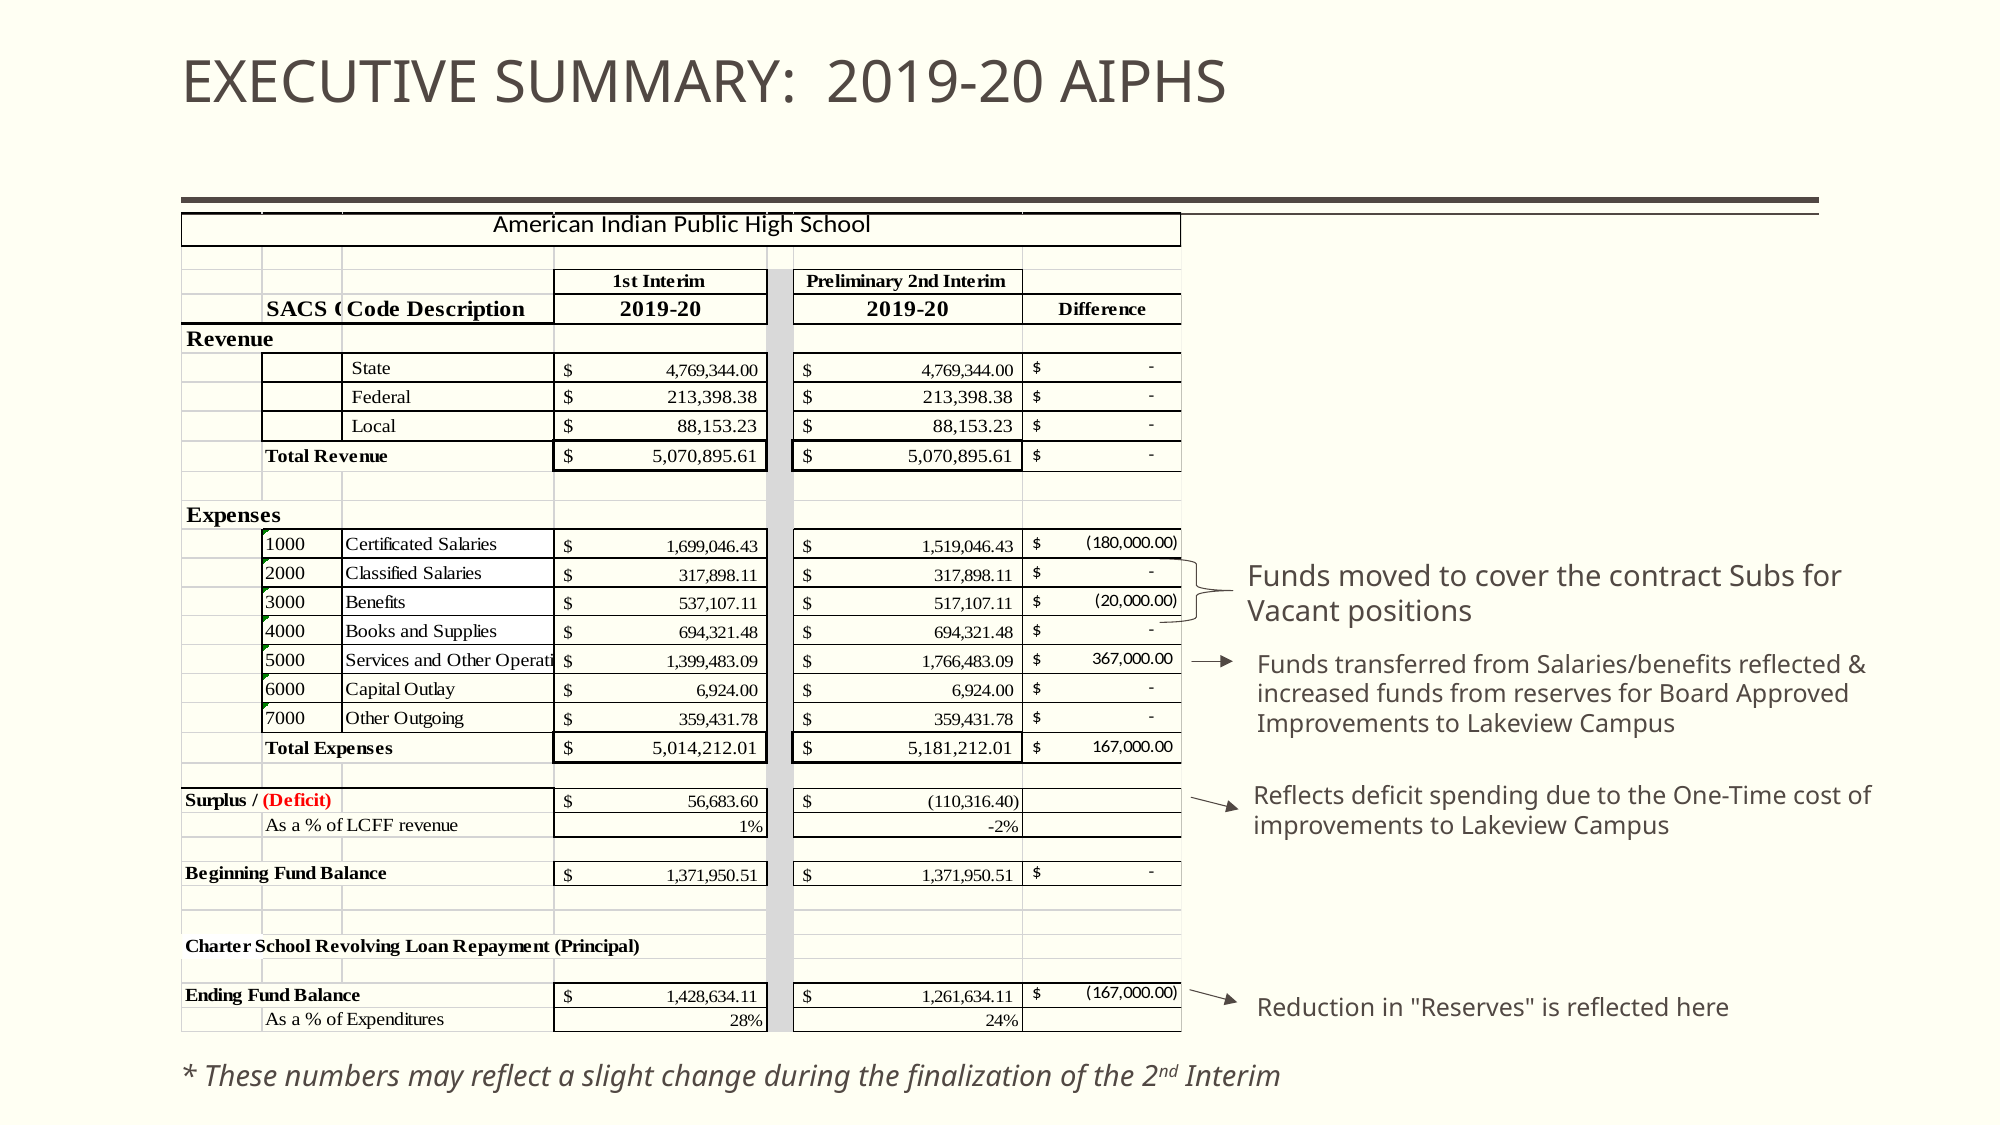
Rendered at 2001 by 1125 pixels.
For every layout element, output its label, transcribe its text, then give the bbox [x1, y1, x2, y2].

text_box Funds transferred from Salaries/benefits reflected & increased funds from reserves for Board Approved Improvements to Lakeview Campus [1242, 640, 1982, 746]
text_box Reduction in "Reserves" is reflected here [1242, 983, 1752, 1029]
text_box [1189, 989, 1238, 1003]
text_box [1191, 797, 1239, 810]
picture [181, 212, 1183, 1033]
text_box Funds moved to cover the contract Subs for Vacant positions [1232, 550, 1936, 635]
text_box Reflects deficit spending due to the One-Time cost of improvements to Lakeview Campus [1238, 771, 1936, 847]
text_box * These numbers may reflect a slight change during the finalization of the 2nd Interim [165, 1049, 1820, 1100]
title EXECUTIVE SUMMARY: 2019-20 AIPHS [181, 12, 1819, 193]
text_box [1188, 560, 1234, 621]
